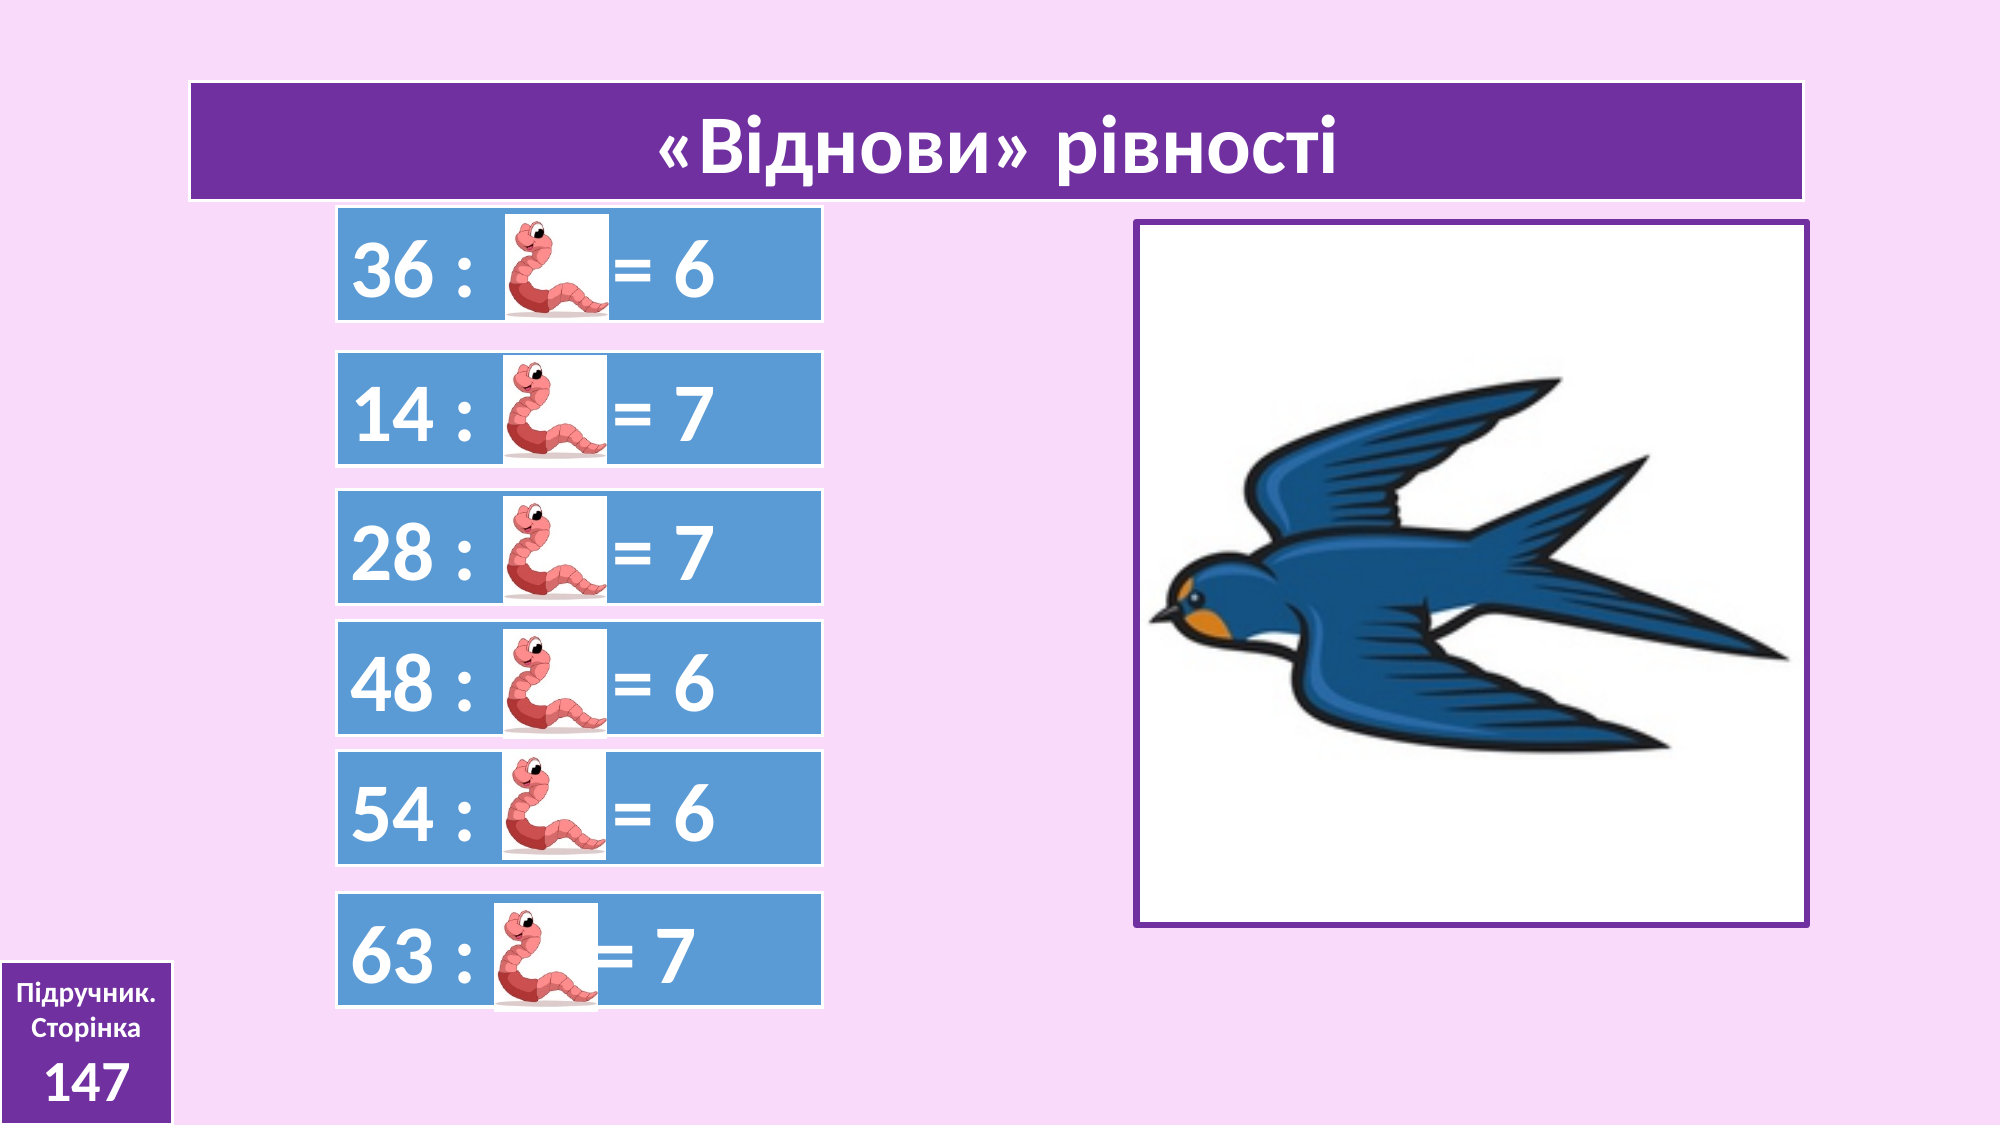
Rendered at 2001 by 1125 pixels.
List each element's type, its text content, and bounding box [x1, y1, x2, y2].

picture [1139, 224, 1804, 923]
text_box «Віднови» рівності [188, 80, 1805, 202]
picture [503, 629, 607, 739]
picture [503, 495, 607, 605]
text_box Підручник. Сторінка 147 [0, 960, 174, 1125]
picture [502, 750, 606, 860]
picture [505, 214, 610, 323]
picture [494, 903, 598, 1012]
text_box 14 : 2 = 7 [335, 350, 824, 468]
text_box 36 : 6 = 6 [335, 205, 824, 323]
text_box 48 : 8 = 6 [335, 619, 824, 737]
text_box 54 : 9 = 6 [335, 749, 824, 867]
text_box 28 : 4 = 7 [335, 488, 824, 606]
text_box 63 : 9 = 7 [335, 891, 824, 1009]
picture [503, 355, 607, 464]
